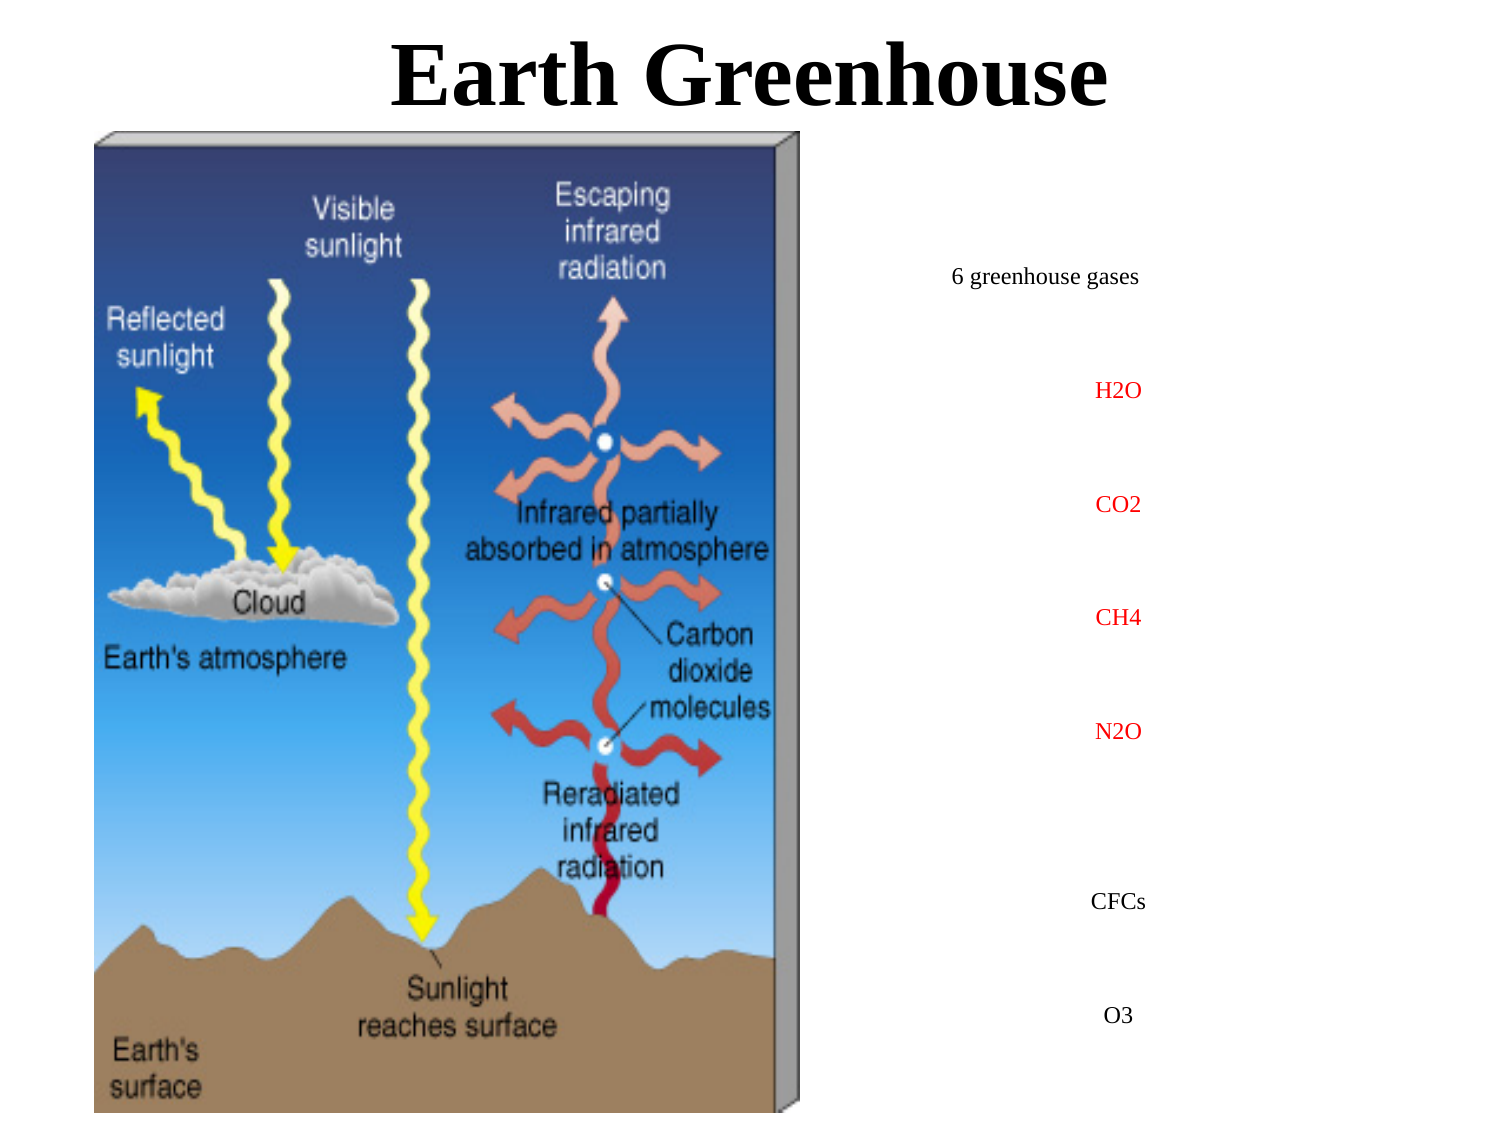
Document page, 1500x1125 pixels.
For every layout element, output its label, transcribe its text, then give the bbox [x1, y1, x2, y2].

title Earth Greenhouse [112, 0, 1388, 138]
text_box 6 greenhouse gases H2O CO2 CH4 N2O CFCs O3 [924, 224, 1313, 1093]
picture [93, 130, 801, 1113]
